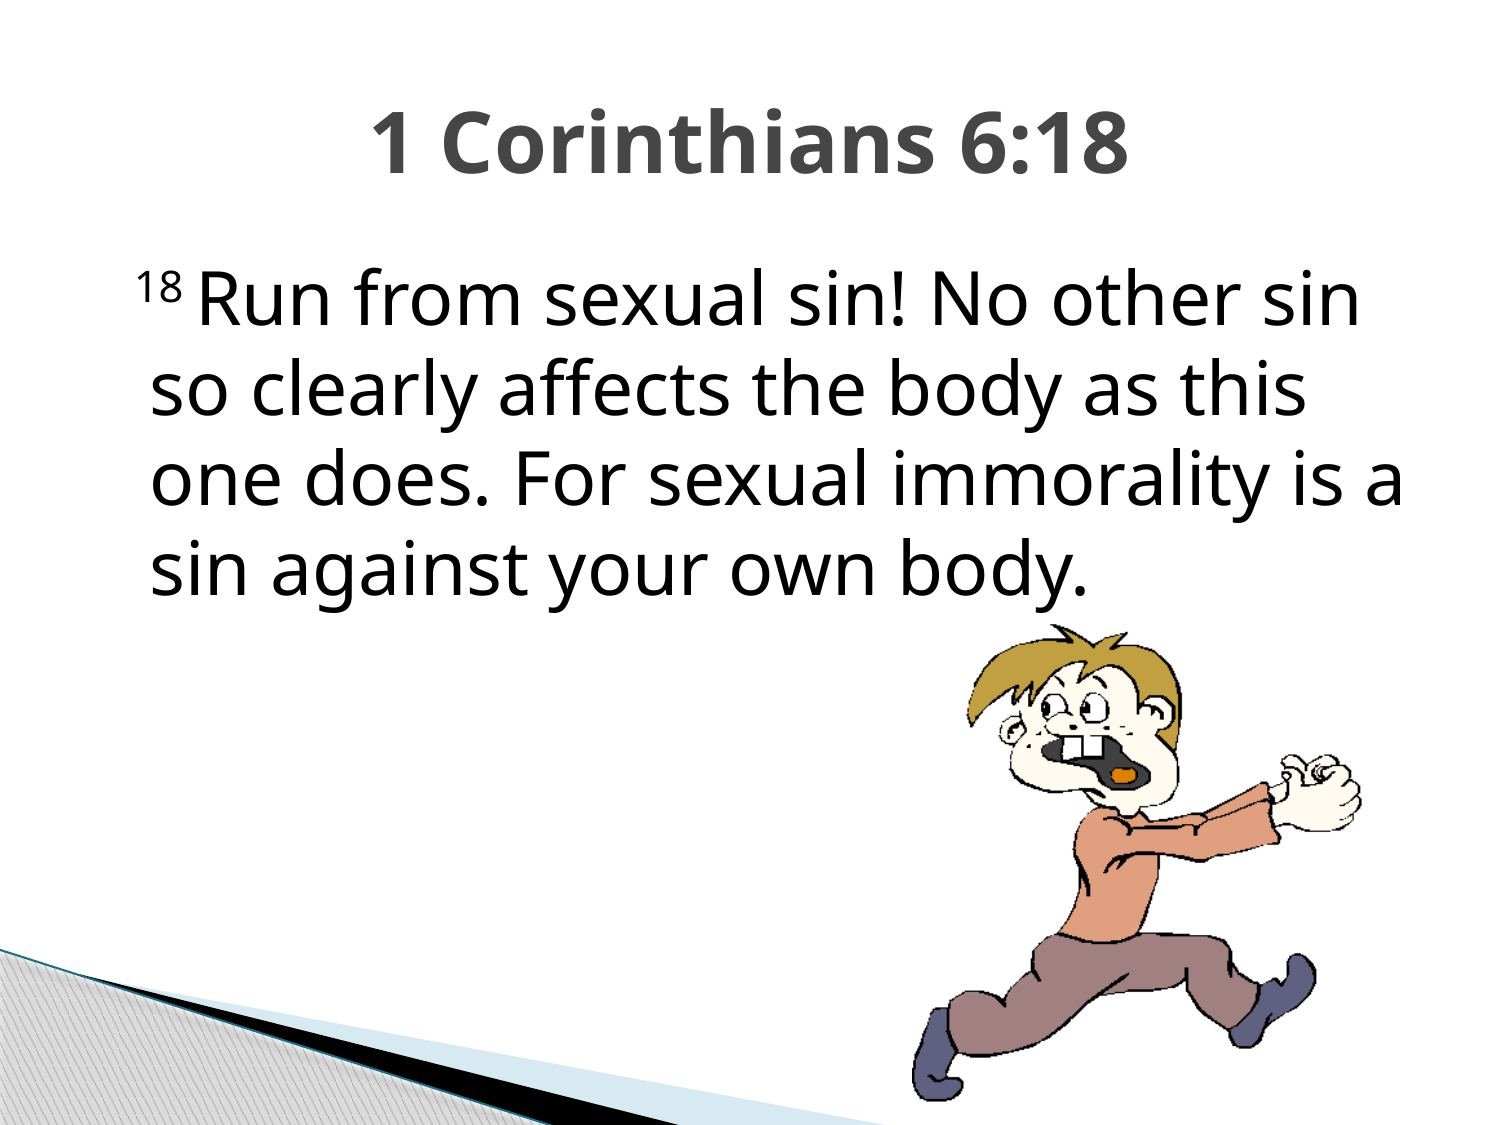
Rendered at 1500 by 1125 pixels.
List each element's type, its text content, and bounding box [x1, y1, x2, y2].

picture [912, 623, 1363, 1104]
title 1 Corinthians 6:18 [75, 45, 1425, 233]
list 18 Run from sexual sin! No other sin so clearly affects the body as this one does. For sexual immorality is a sin against your own body. [75, 243, 1425, 986]
